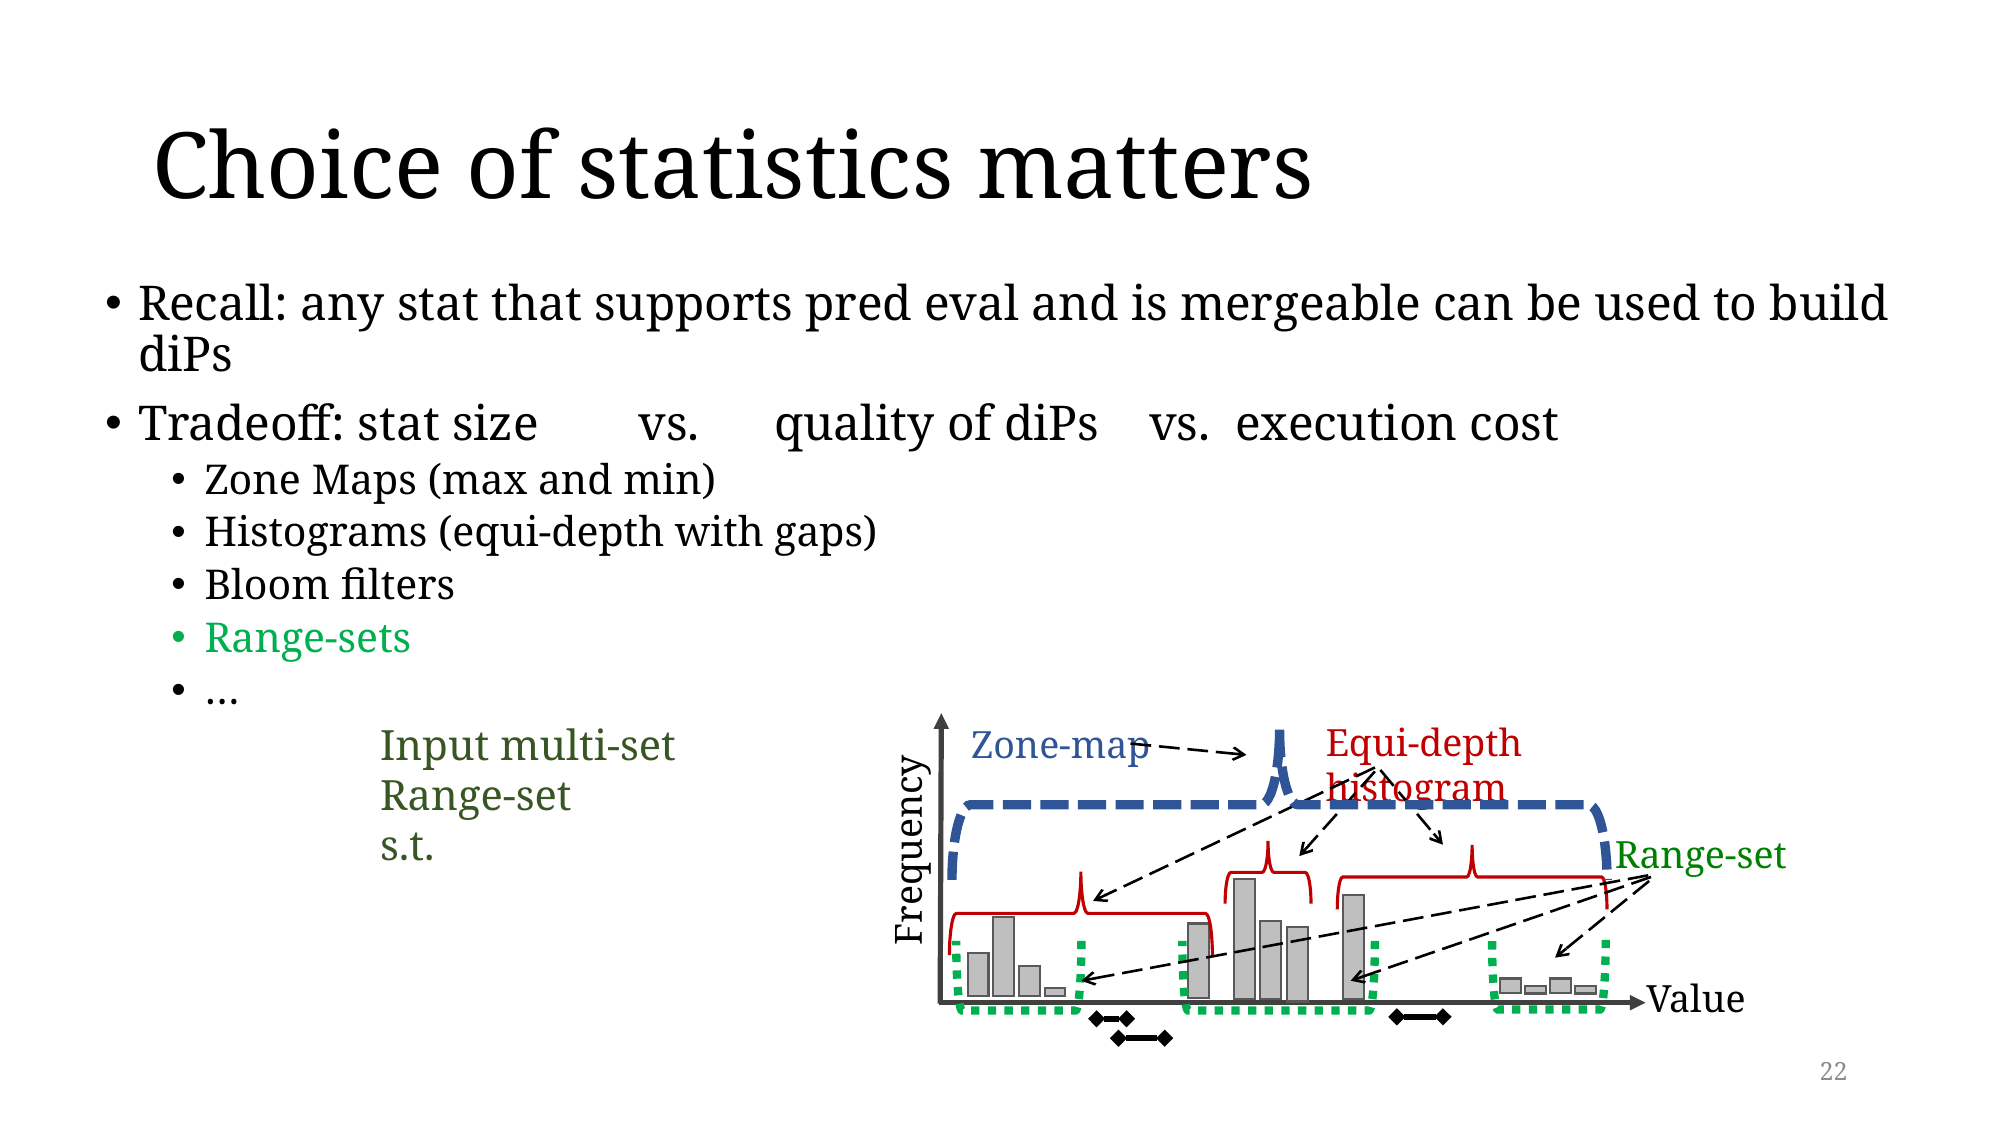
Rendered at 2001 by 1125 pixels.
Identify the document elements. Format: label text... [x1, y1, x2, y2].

list Recall: any stat that supports pred eval and is mergeable can be used to build diPs Tradeoff: stat size vs. quality of diPs vs. execution cost Zone Maps (max and min) Histograms (equi-depth with gaps) Bloom filters Range-sets … [90, 271, 1982, 725]
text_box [884, 713, 1744, 1039]
title Choice of statistics matters [137, 59, 1863, 271]
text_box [956, 823, 1793, 1011]
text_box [951, 713, 1607, 880]
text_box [949, 711, 1671, 956]
slide_number 22 [1412, 1042, 1863, 1103]
